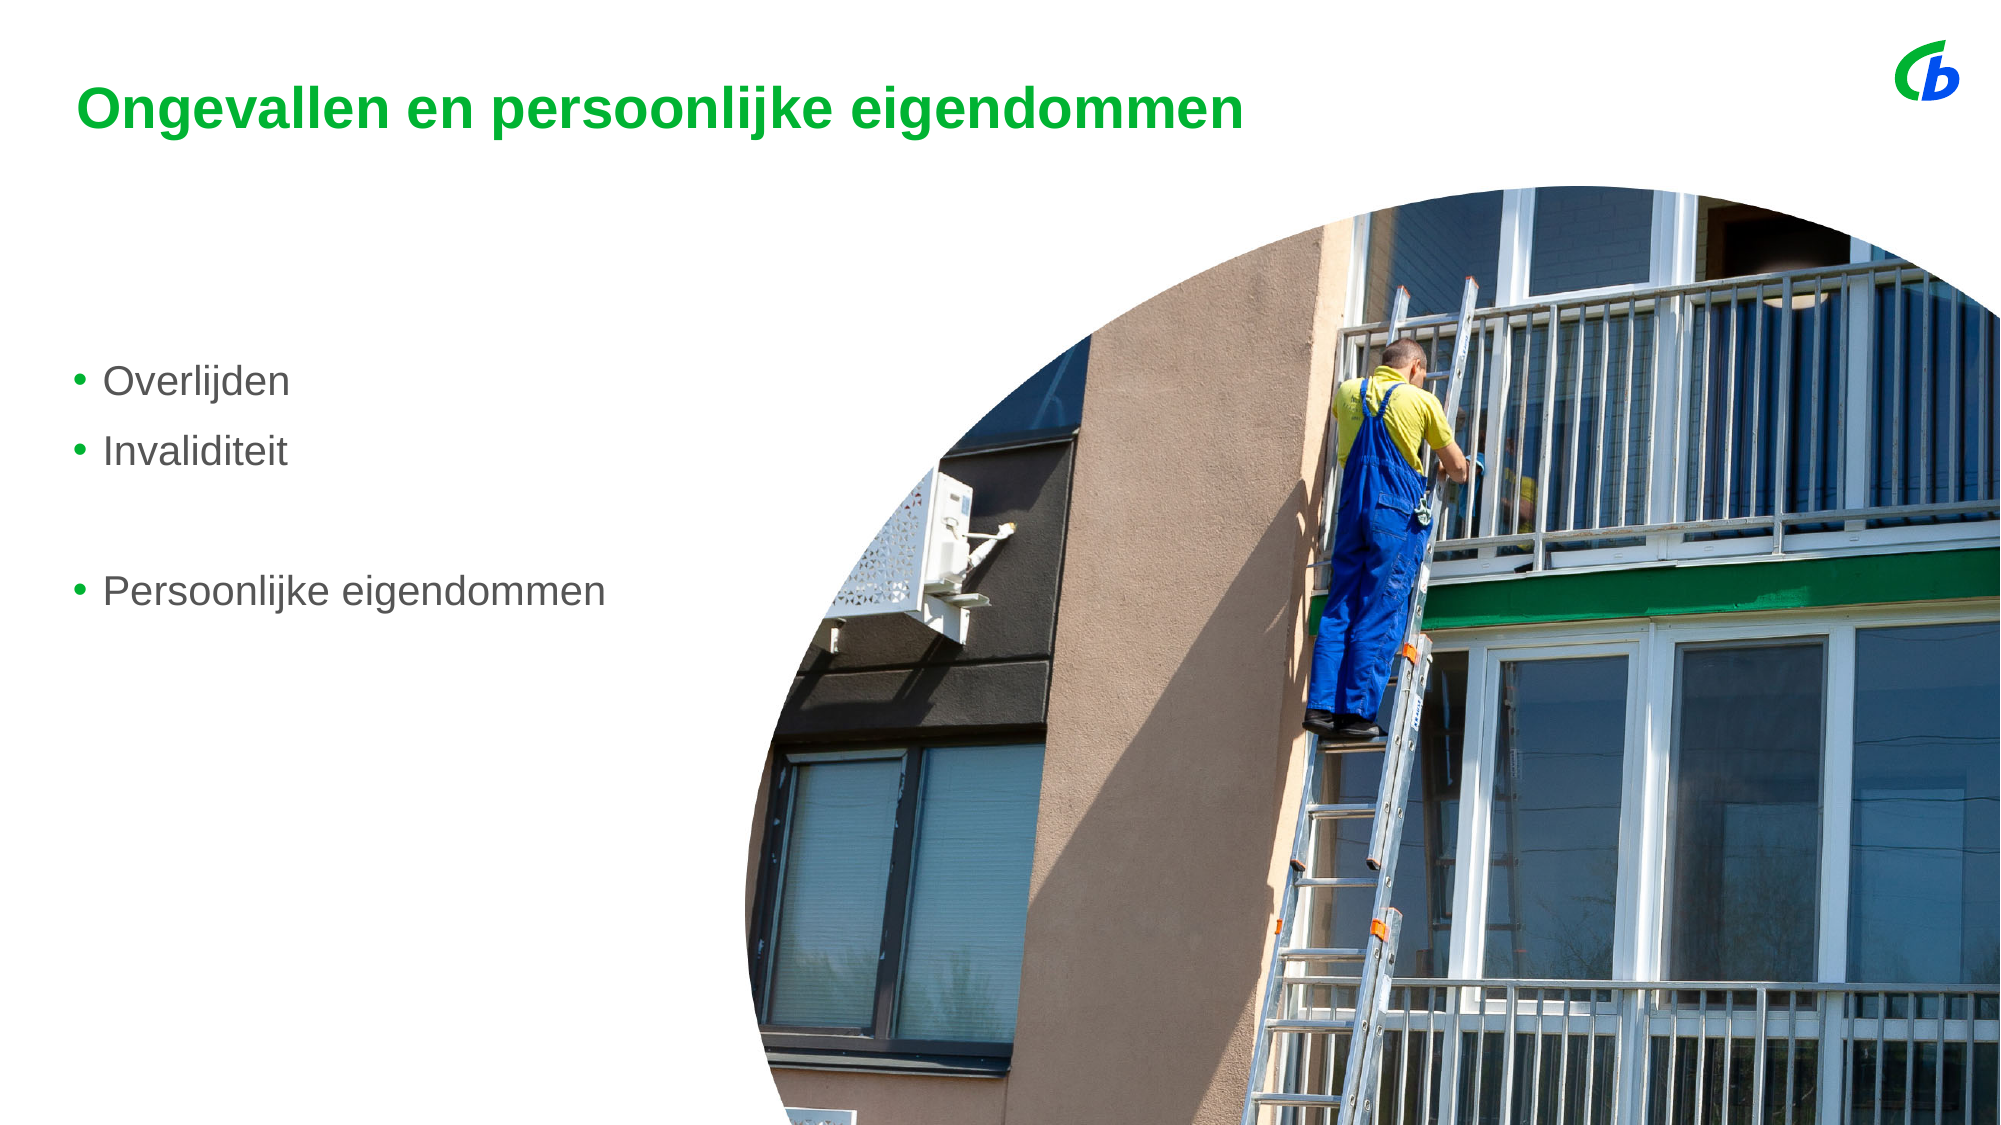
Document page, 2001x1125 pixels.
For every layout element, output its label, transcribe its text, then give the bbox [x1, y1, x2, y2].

text_box Overlijden Invaliditeit Persoonlijke eigendommen [58, 326, 745, 832]
text_box Ongevallen en persoonlijke eigendommen [76, 74, 1881, 145]
picture [745, 186, 2000, 1125]
